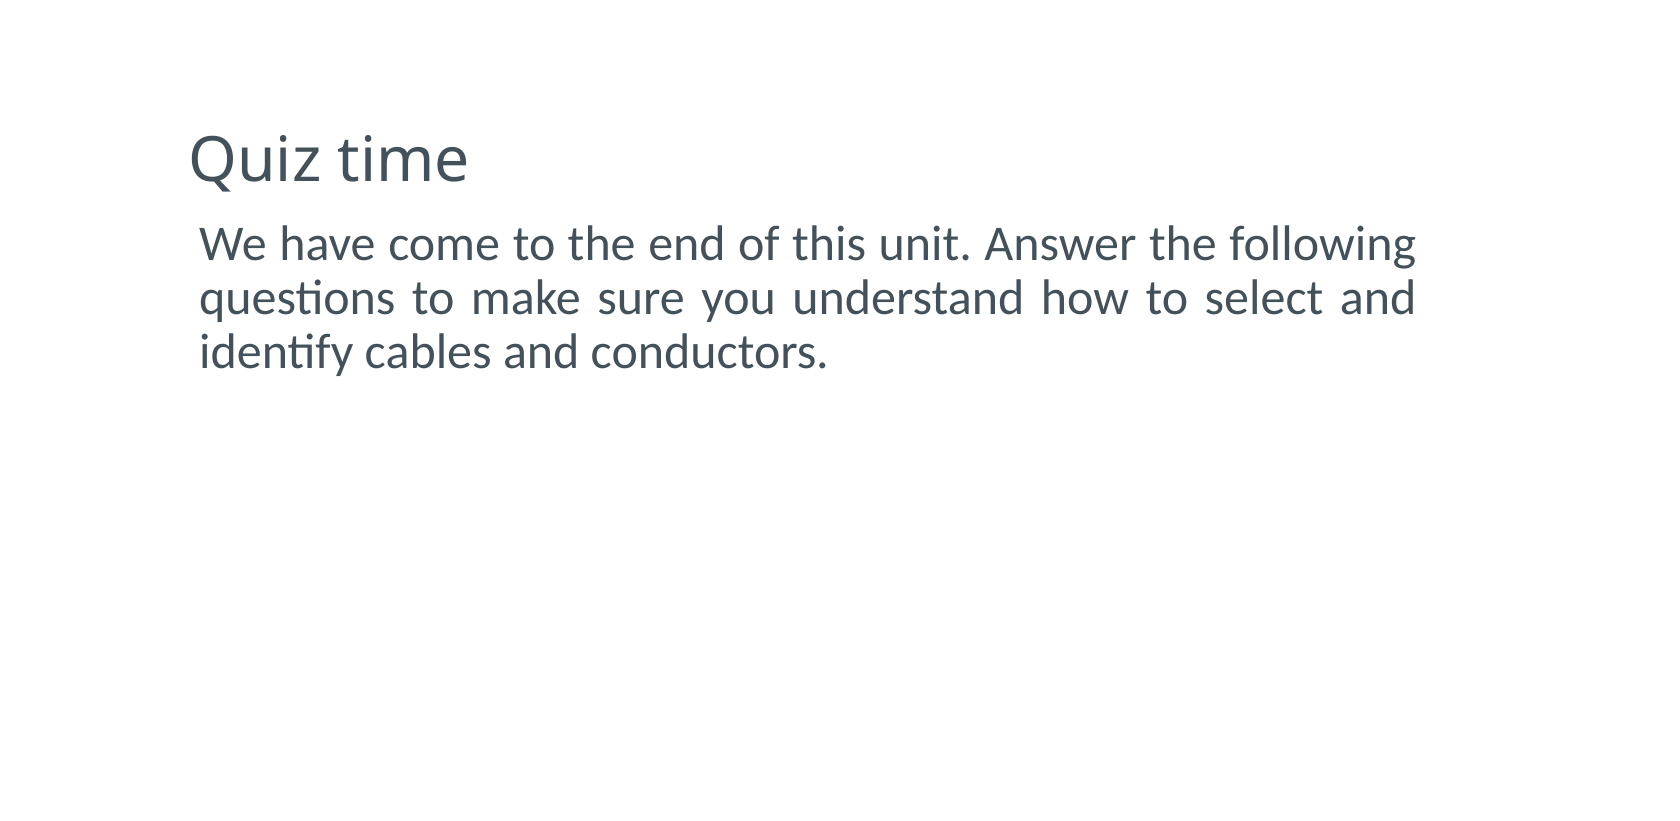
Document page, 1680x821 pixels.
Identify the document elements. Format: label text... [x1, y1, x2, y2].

title Quiz time [173, 91, 1433, 230]
list We have come to the end of this unit. Answer the following questions to make sure you understand how to select and identify cables and conductors. [184, 209, 1433, 755]
